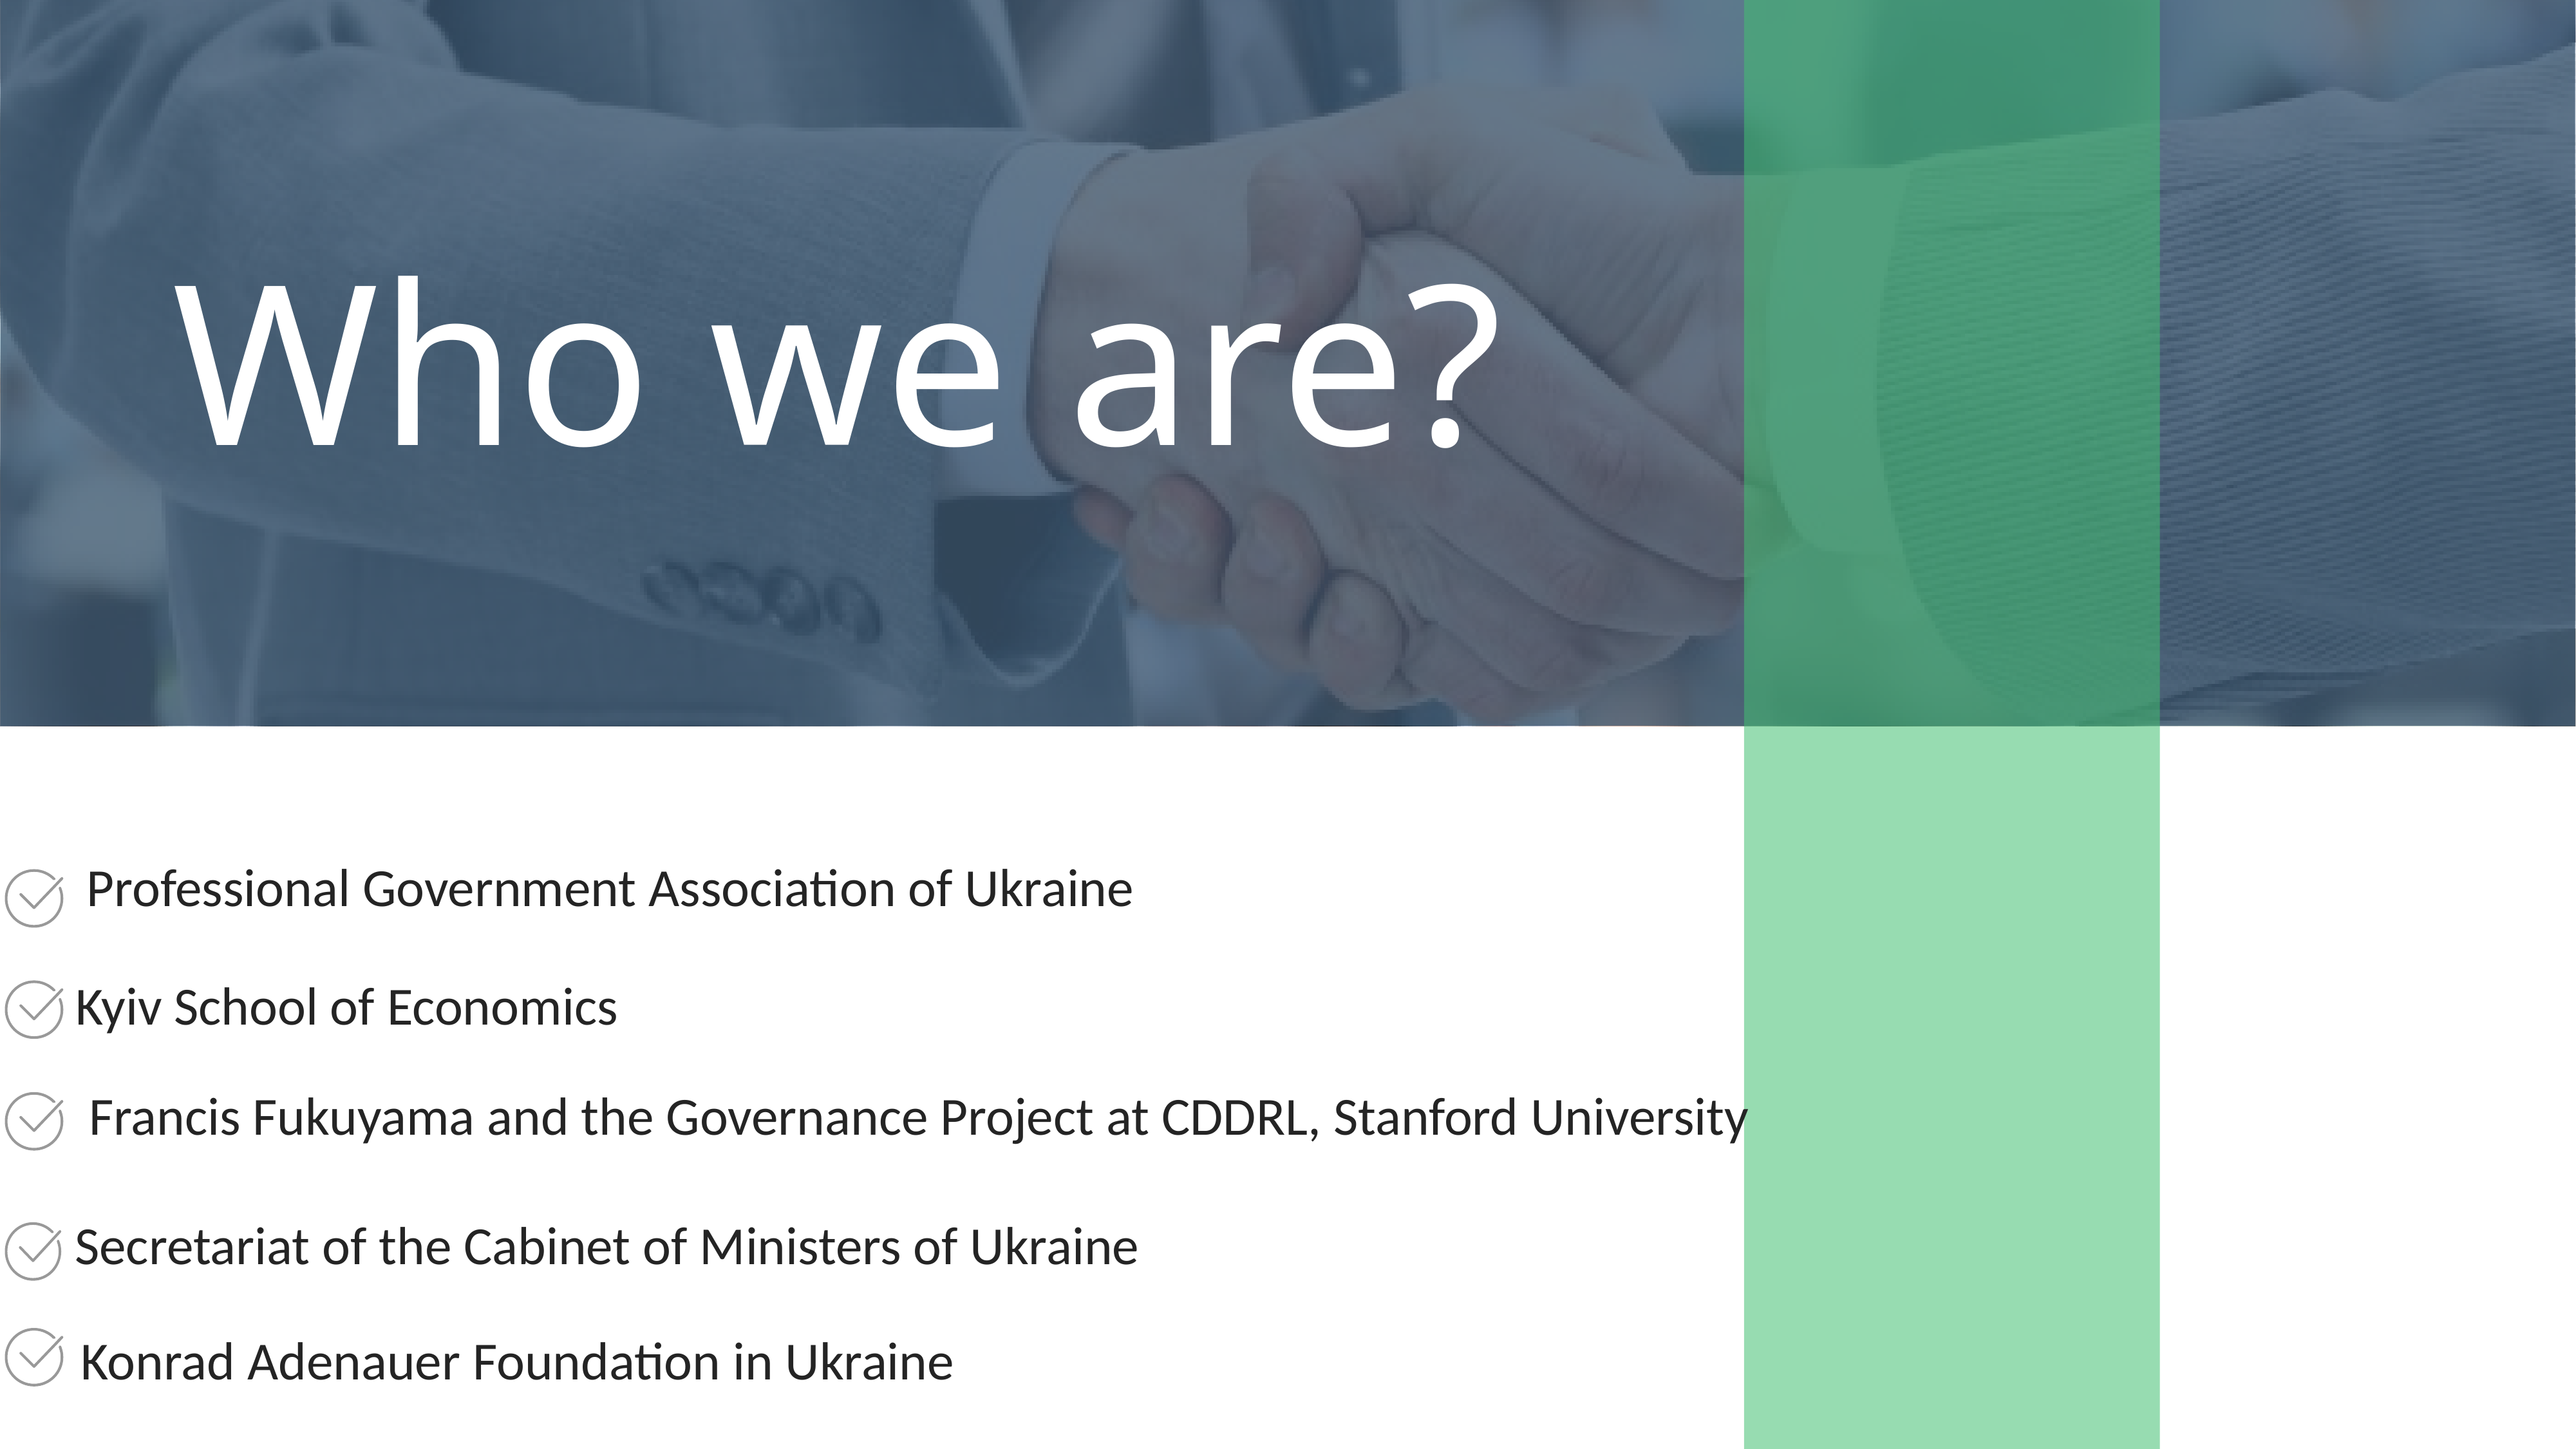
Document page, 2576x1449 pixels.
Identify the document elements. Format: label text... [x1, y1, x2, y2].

text_box [5, 1328, 64, 1387]
text_box Konrad Adenauer Foundation in Ukraine [71, 1321, 965, 1396]
picture [0, 0, 2576, 726]
text_box Francis Fukuyama and the Governance Project at CDDRL, Stanford University [79, 1077, 1760, 1151]
text_box Kyiv School of Economics [66, 966, 628, 1041]
text_box [5, 1222, 62, 1281]
text_box Professional Government Association of Ukraine [77, 848, 1145, 922]
text_box [5, 869, 64, 928]
text_box Secretariat of the Cabinet of Ministers of Ukraine [65, 1206, 1151, 1280]
text_box [5, 1092, 64, 1151]
text_box [1744, 726, 2161, 1449]
text_box [5, 980, 64, 1039]
